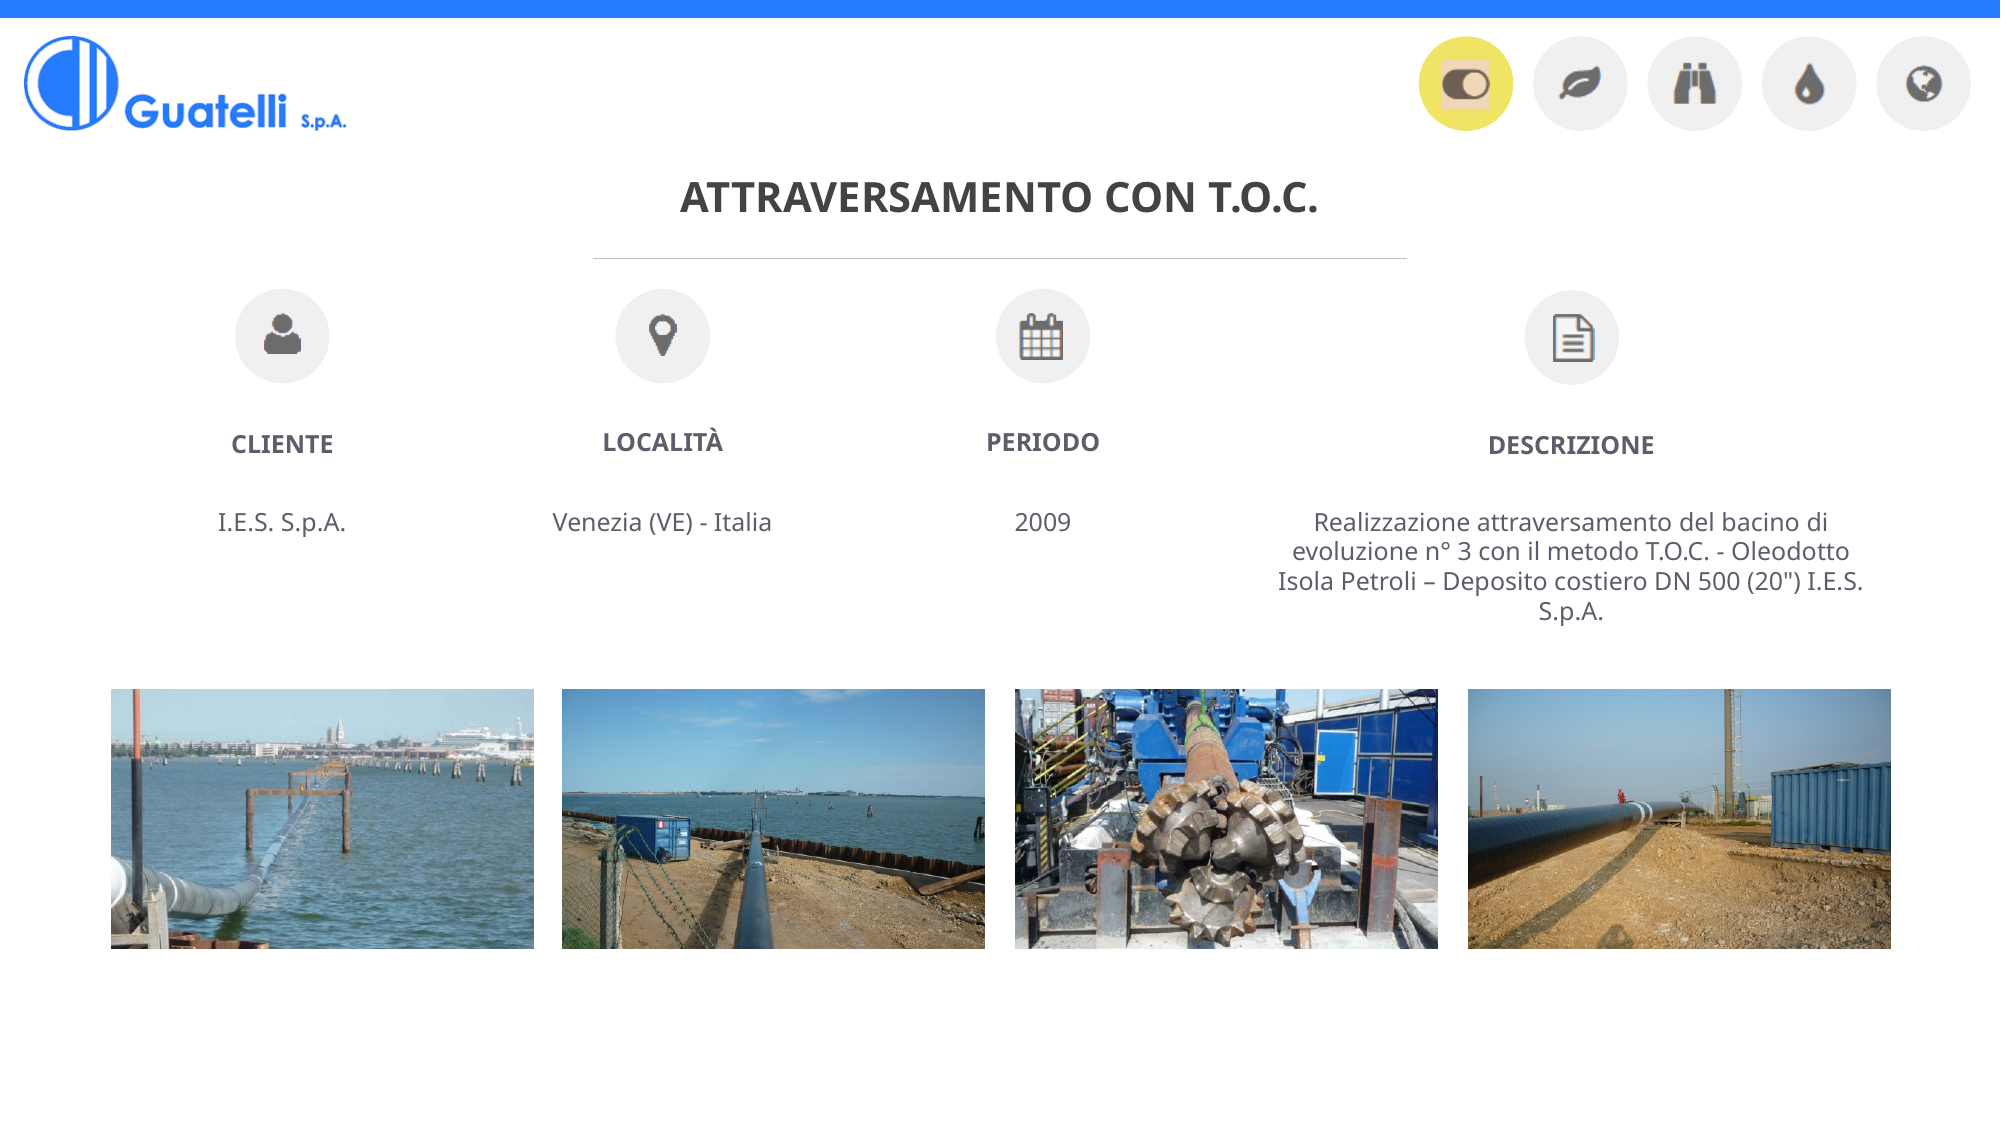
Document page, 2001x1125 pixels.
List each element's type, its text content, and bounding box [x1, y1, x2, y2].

text_box [234, 287, 331, 385]
picture [1900, 60, 1948, 110]
picture [110, 689, 534, 949]
text_box [614, 287, 711, 385]
picture [1556, 59, 1605, 109]
picture [1019, 313, 1063, 360]
text_box [1875, 35, 1972, 132]
text_box LOCALITÀ [496, 419, 829, 464]
picture [1785, 60, 1833, 109]
text_box [0, 0, 2000, 19]
text_box 2009 [871, 498, 1215, 544]
text_box I.E.S. S.p.A. [111, 498, 454, 544]
picture [264, 313, 301, 354]
text_box Venezia (VE) - Italia [491, 498, 834, 544]
text_box [1417, 35, 1515, 132]
picture [1442, 59, 1490, 109]
text_box [1646, 35, 1744, 132]
picture [1015, 689, 1438, 949]
picture [562, 689, 985, 949]
picture [1553, 314, 1595, 362]
text_box [1523, 289, 1621, 386]
picture [649, 314, 677, 356]
text_box CLIENTE [116, 420, 449, 466]
text_box [1760, 35, 1858, 132]
text_box ATTRAVERSAMENTO CON T.O.C. [0, 163, 2000, 229]
text_box Realizzazione attraversamento del bacino di evoluzione n° 3 con il metodo T.O.C. - Oleodotto Isola Petroli – Deposito costiero DN 500 (20") I.E.S. S.p.A. [1252, 498, 1891, 634]
picture [24, 36, 347, 131]
text_box DESCRIZIONE [1405, 422, 1738, 467]
picture [1671, 59, 1719, 108]
picture [1468, 689, 1891, 949]
text_box [1532, 35, 1629, 132]
text_box [994, 287, 1092, 385]
text_box PERIODO [877, 419, 1210, 464]
